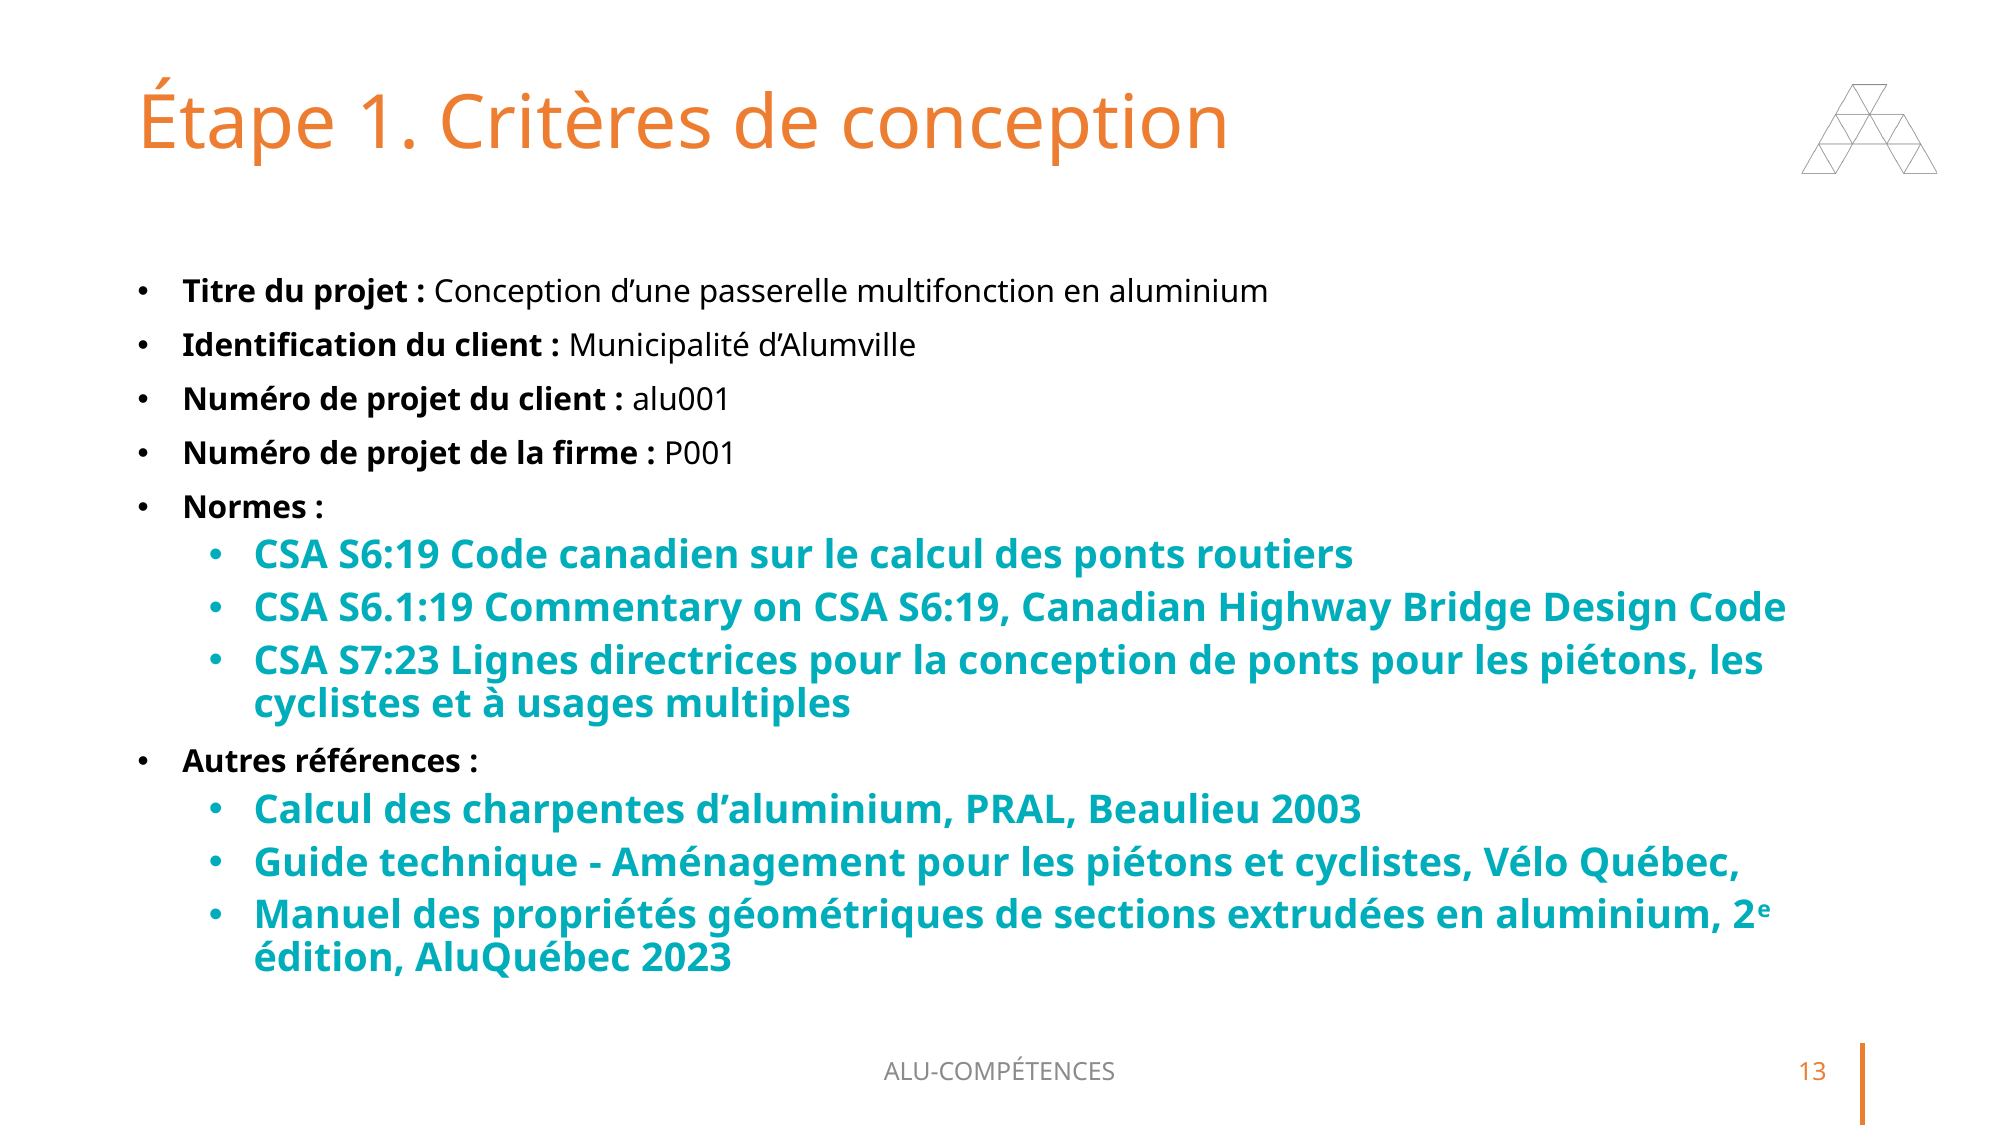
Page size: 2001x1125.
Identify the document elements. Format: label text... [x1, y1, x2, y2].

title Étape 1. Critères de conception [137, 84, 1749, 237]
footer ALU-COMPÉTENCES [662, 1042, 1338, 1103]
slide_number 13 [1643, 1042, 1842, 1103]
list Titre du projet : Conception d’une passerelle multifonction en aluminium Identification du client : Municipalité d’Alumville Numéro de projet du client : alu001 Numéro de projet de la firme : P001 Normes : CSA S6:19 Code canadien sur le calcul des ponts routiers CSA S6.1:19 Commentary on CSA S6:19, Canadian Highway Bridge Design Code CSA S7:23 Lignes directrices pour la conception de ponts pour les piétons, les cyclistes et à usages multiples Autres références : Calcul des charpentes d’aluminium, PRAL, Beaulieu 2003 Guide technique - Aménagement pour les piétons et cyclistes, Vélo Québec, Manuel des propriétés géométriques de sections extrudées en aluminium, 2e édition, AluQuébec 2023 [137, 275, 1863, 992]
